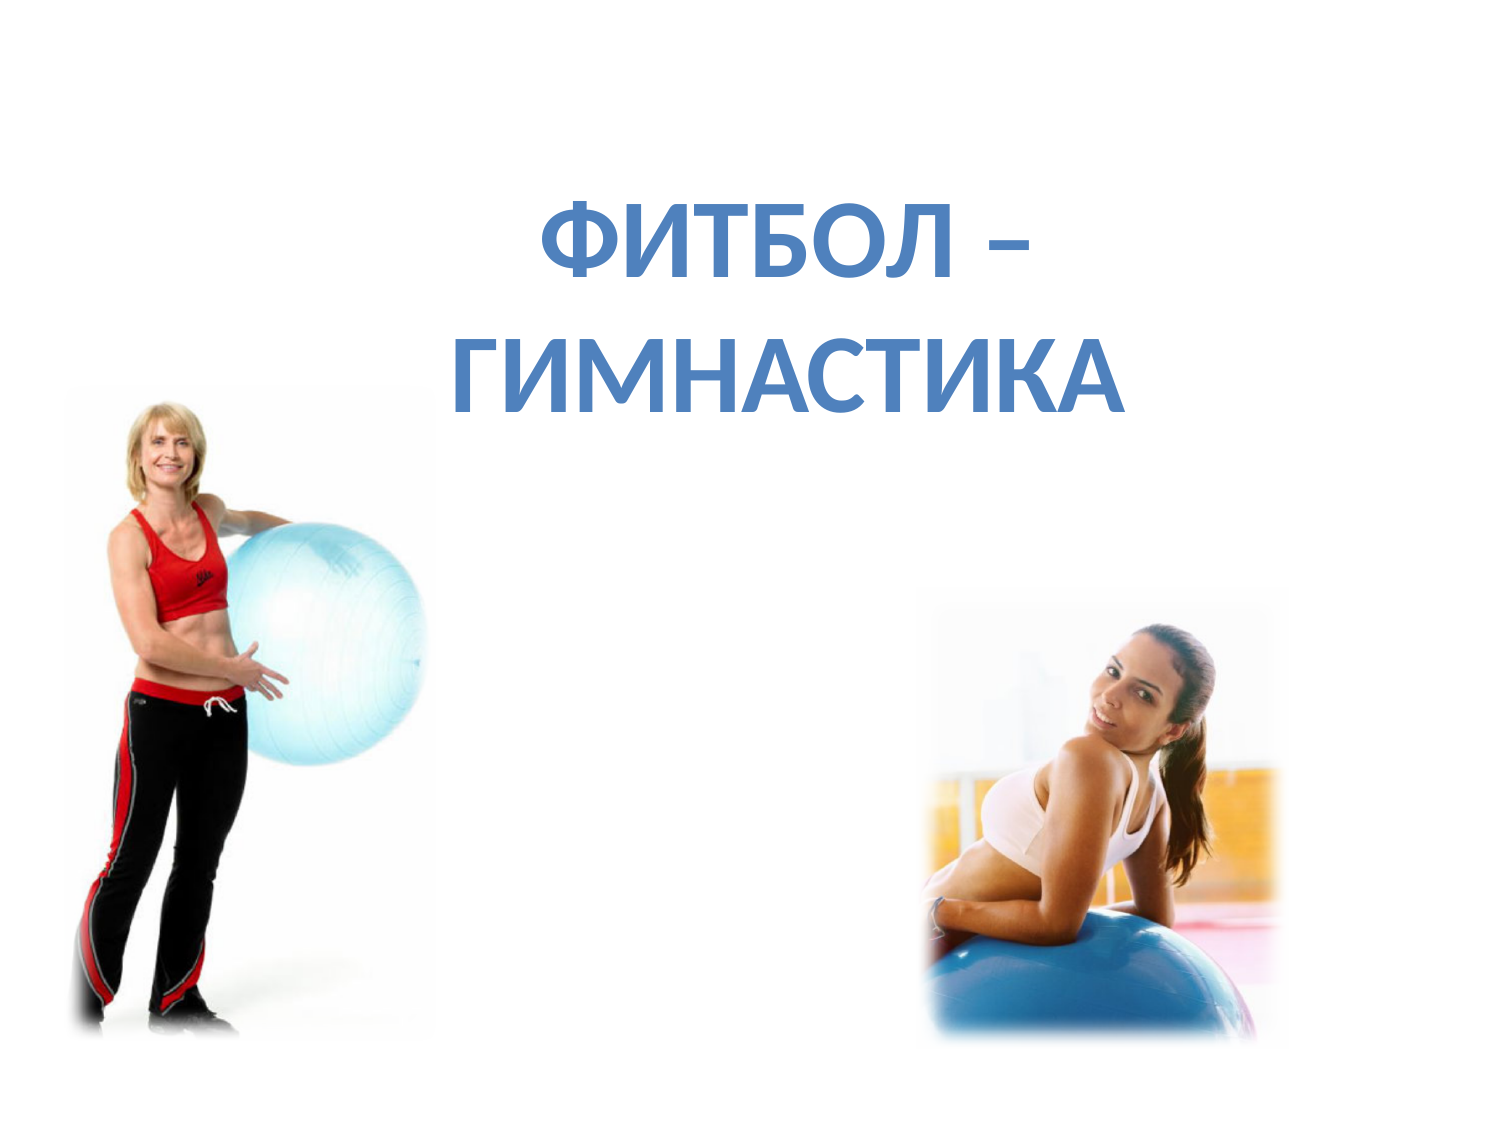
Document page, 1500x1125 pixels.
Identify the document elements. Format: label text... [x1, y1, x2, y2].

picture [64, 385, 436, 1042]
text_box Фитбол – гимнастика [435, 157, 1142, 443]
picture [916, 587, 1289, 1049]
